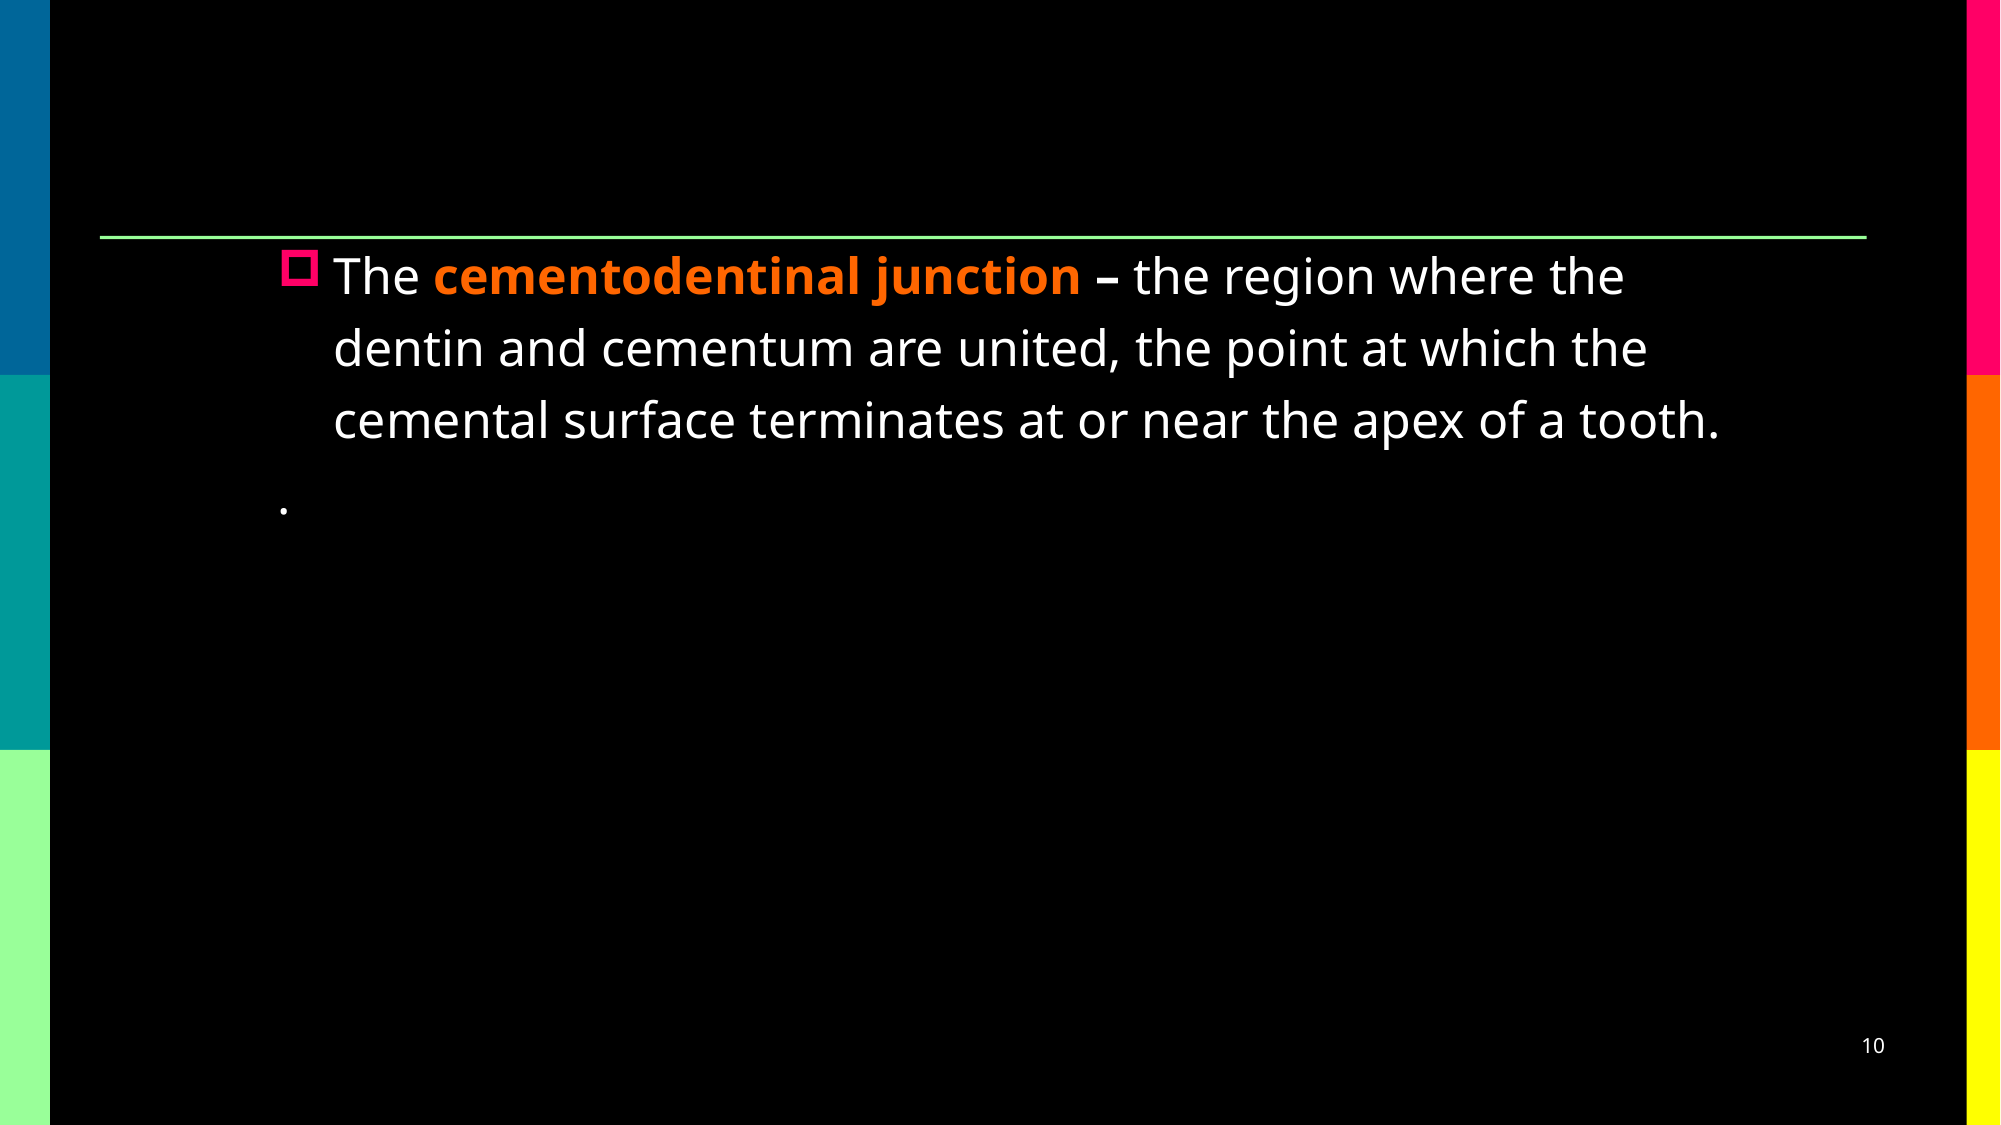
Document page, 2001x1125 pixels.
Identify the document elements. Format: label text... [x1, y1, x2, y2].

slide_number 10 [1750, 1024, 1901, 1101]
list The cementodentinal junction – the region where the dentin and cementum are united, the point at which the cemental surface terminates at or near the apex of a tooth. . [262, 224, 1750, 1125]
